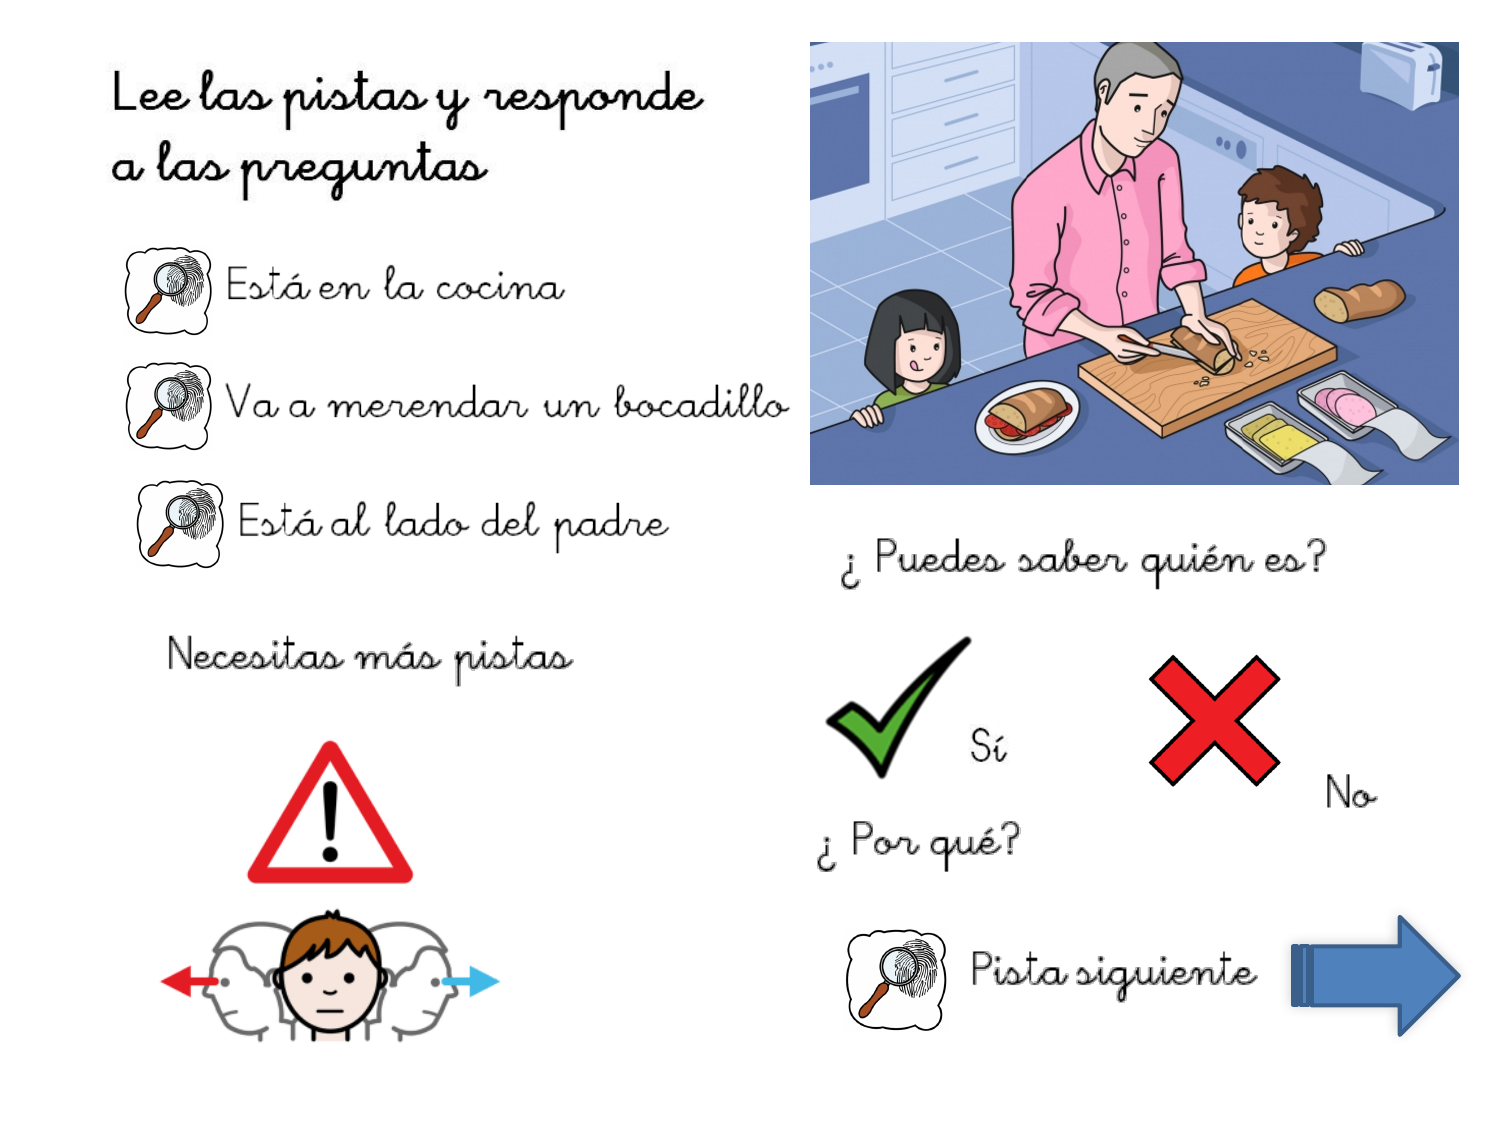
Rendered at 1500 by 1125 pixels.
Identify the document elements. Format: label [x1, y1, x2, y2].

picture [135, 479, 698, 569]
picture [785, 798, 1052, 884]
picture [808, 515, 1358, 599]
picture [135, 597, 638, 699]
picture [147, 715, 514, 1083]
picture [1127, 632, 1419, 837]
picture [123, 243, 594, 336]
picture [76, 42, 750, 212]
picture [123, 42, 1459, 485]
text_box [1291, 914, 1461, 1037]
picture [808, 621, 1050, 791]
picture [844, 928, 1287, 1032]
